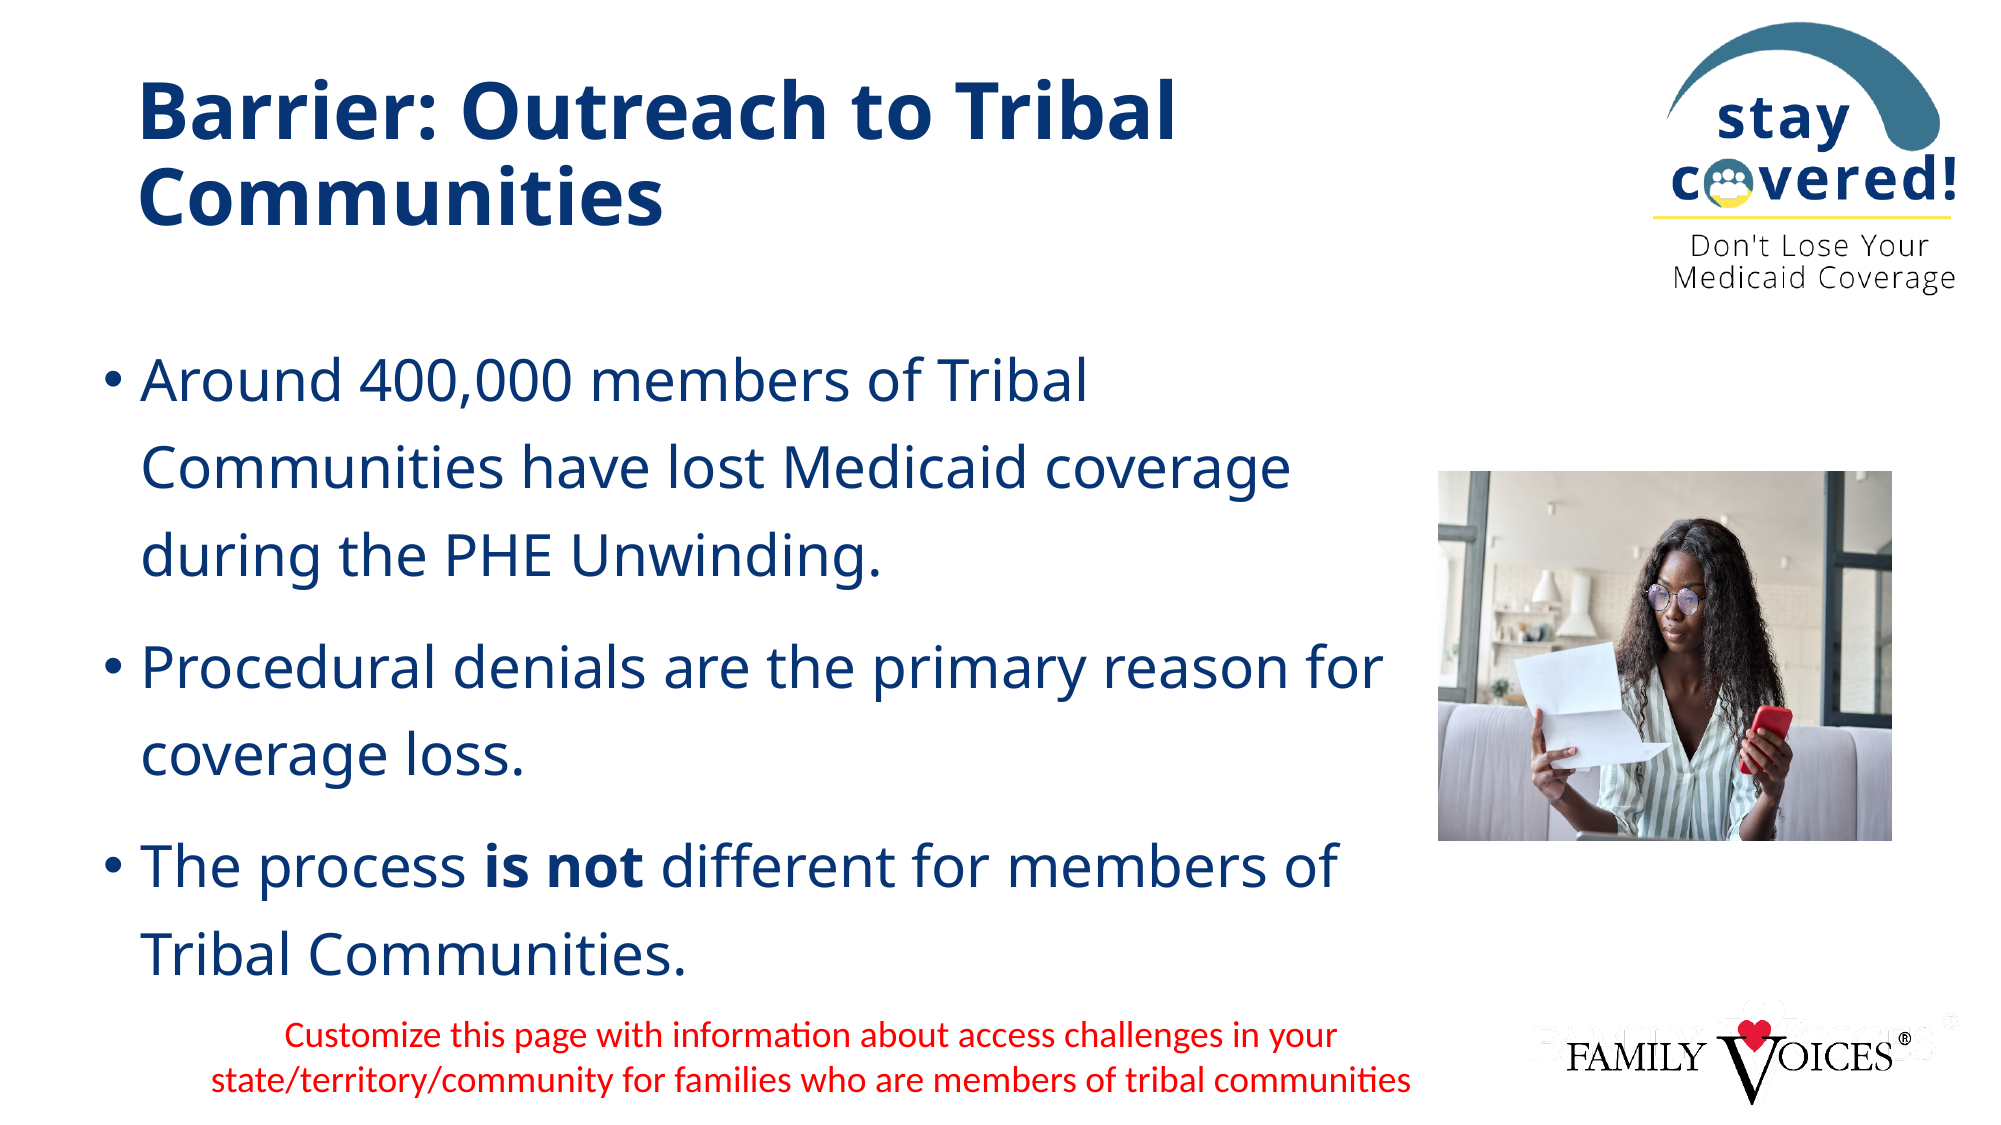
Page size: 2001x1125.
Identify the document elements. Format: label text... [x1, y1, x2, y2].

text_box Customize this page with information about access challenges in your state/territory/community for families who are members of tribal communities [152, 1002, 1472, 1107]
list Around 400,000 members of Tribal Communities have lost Medicaid coverage during the PHE Unwinding. Procedural denials are the primary reason for coverage loss. The process is not different for members of Tribal Communities. [88, 299, 1405, 1014]
title Barrier: Outreach to Tribal Communities [121, 59, 1636, 254]
picture [1531, 999, 1959, 1105]
picture [1642, 16, 1965, 302]
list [1438, 471, 1892, 841]
